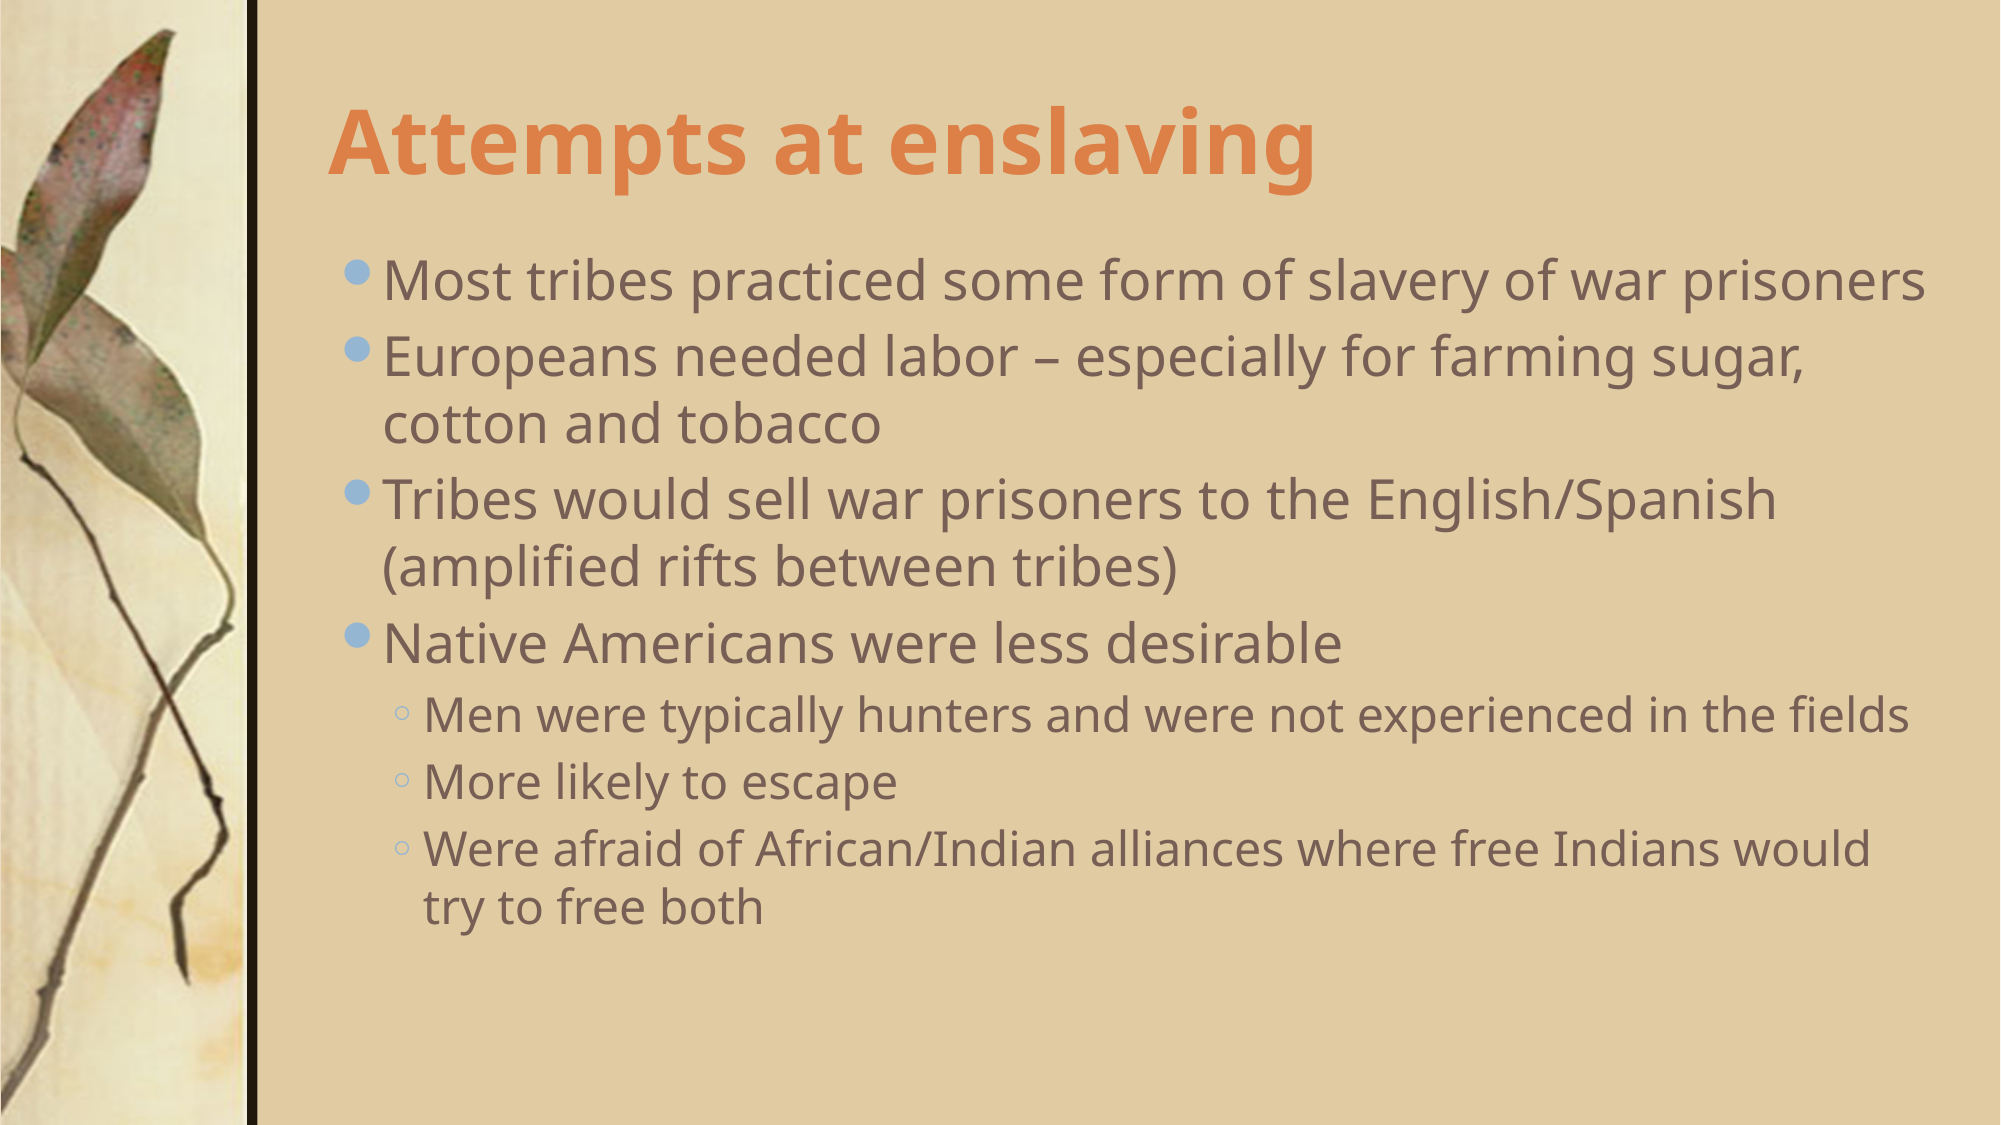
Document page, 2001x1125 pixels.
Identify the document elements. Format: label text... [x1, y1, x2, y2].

list Most tribes practiced some form of slavery of war prisoners Europeans needed labor – especially for farming sugar, cotton and tobacco Tribes would sell war prisoners to the English/Spanish (amplified rifts between tribes) Native Americans were less desirable Men were typically hunters and were not experienced in the fields More likely to escape Were afraid of African/Indian alliances where free Indians would try to free both [313, 237, 1954, 1025]
title Attempts at enslaving [313, 45, 1954, 233]
picture [1, 0, 247, 1125]
